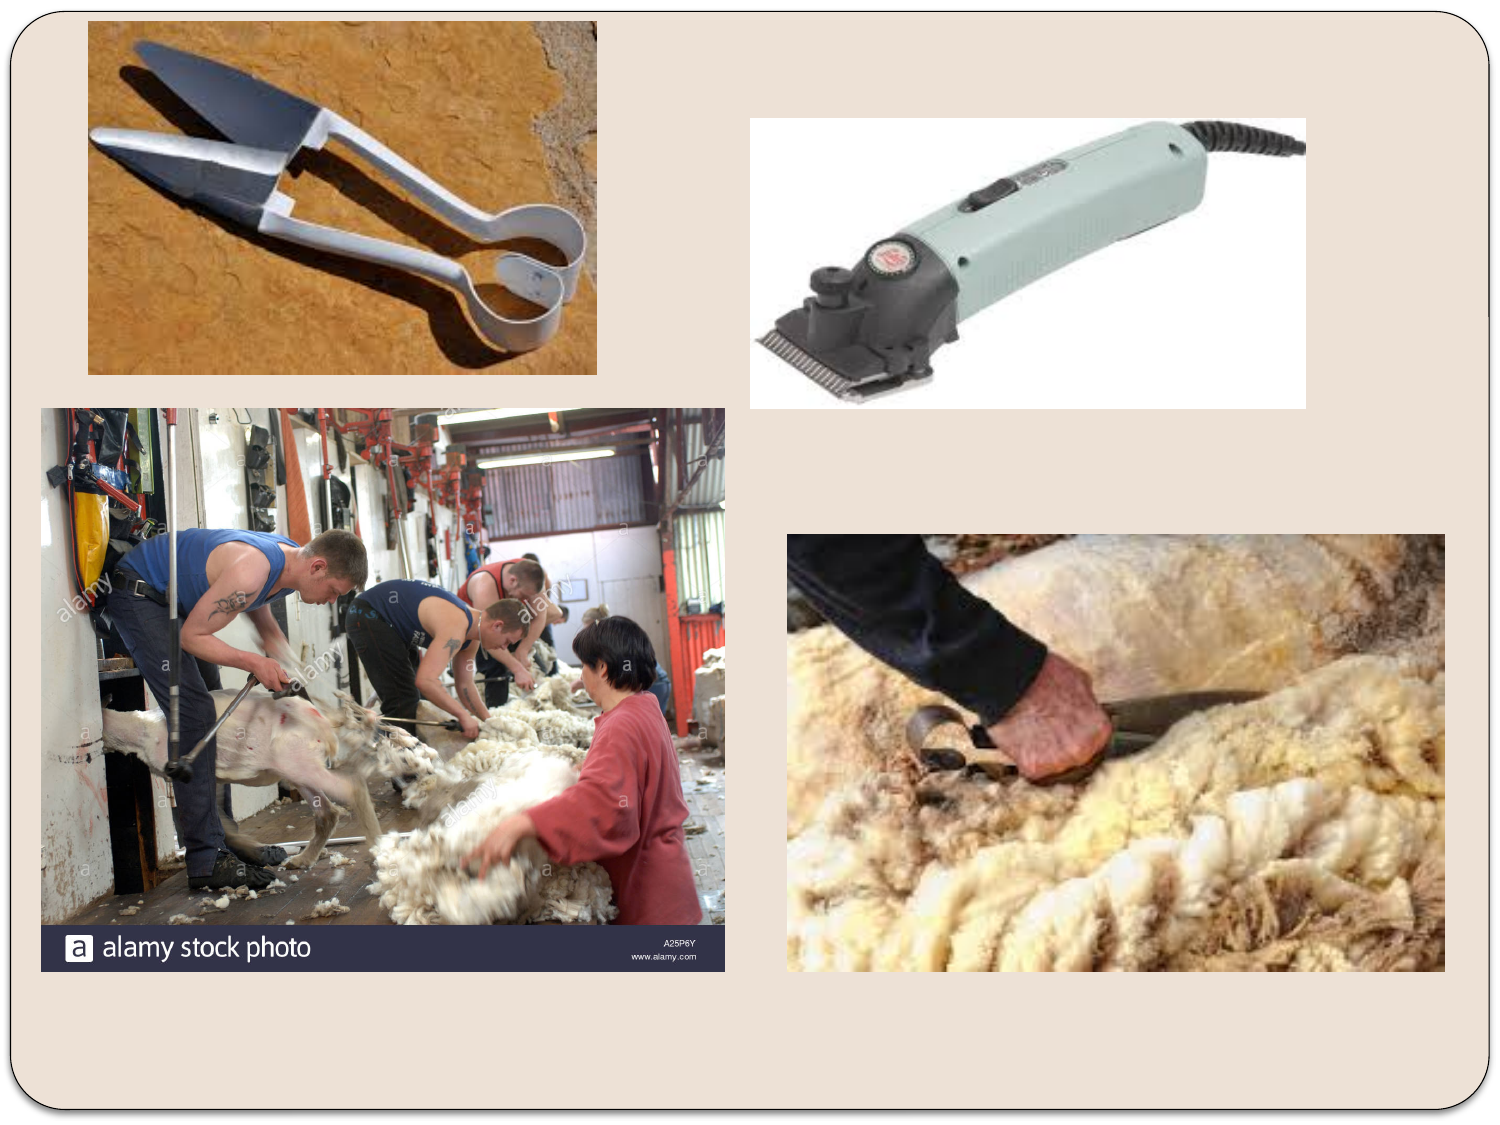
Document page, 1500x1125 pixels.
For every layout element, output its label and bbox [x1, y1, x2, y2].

picture [749, 118, 1306, 410]
picture [40, 408, 725, 972]
picture [787, 534, 1445, 972]
list [88, 21, 597, 375]
